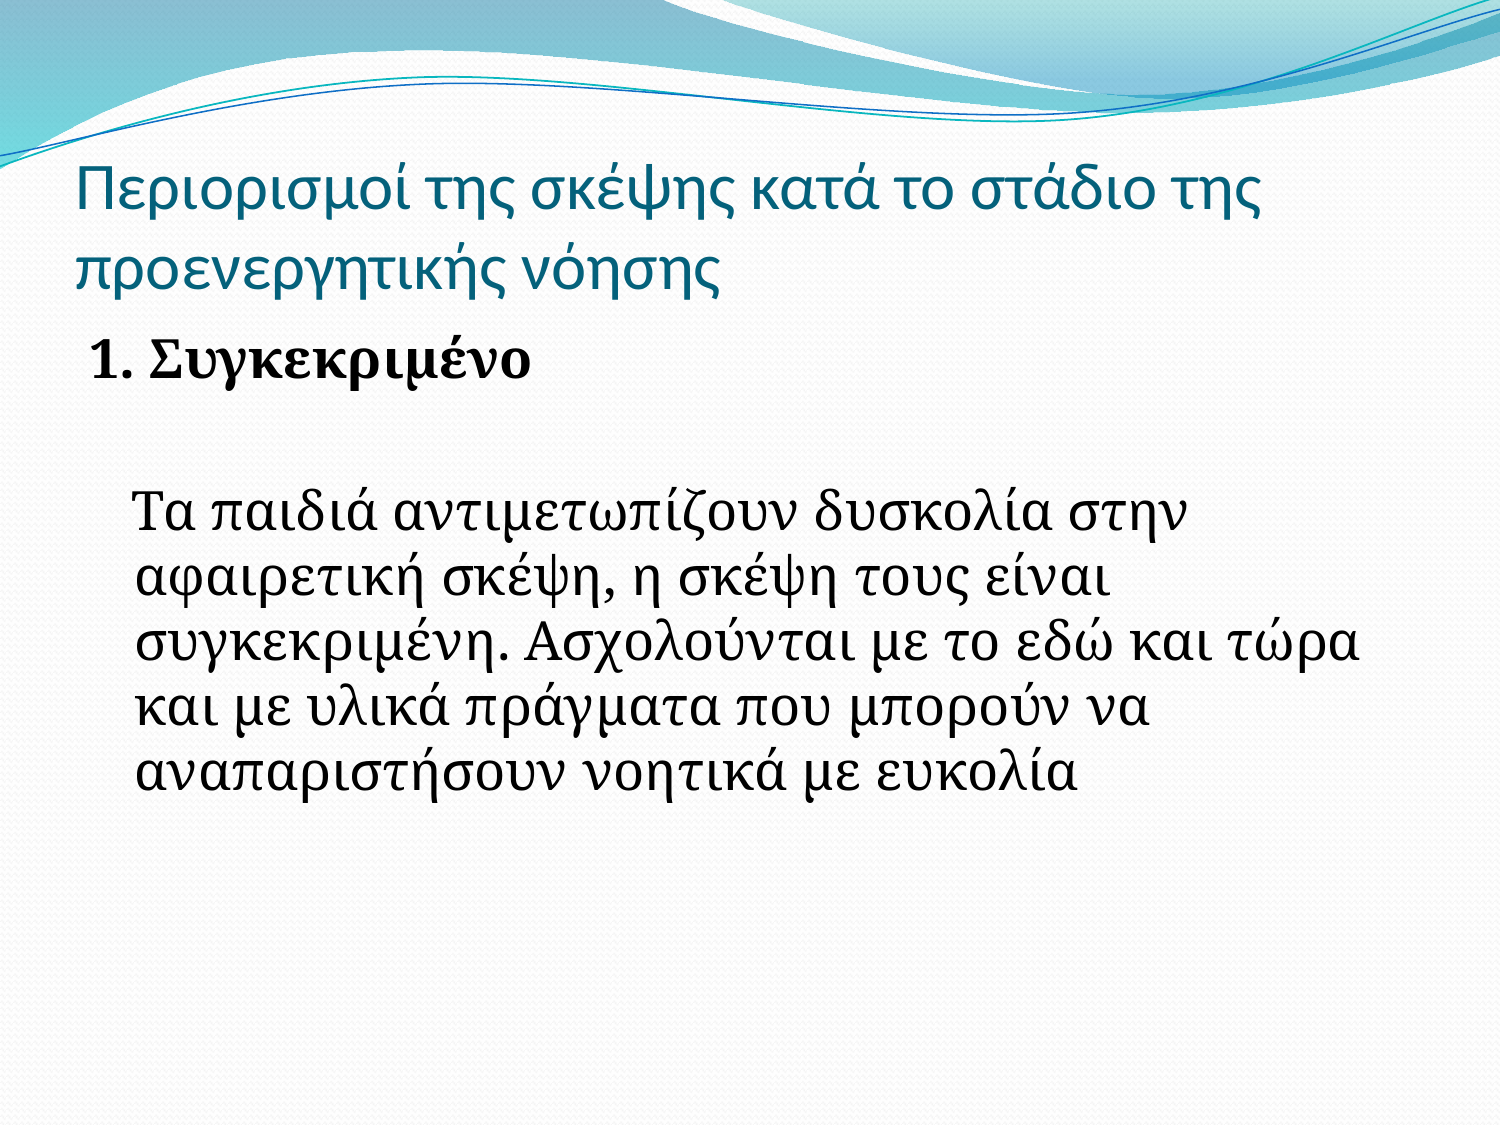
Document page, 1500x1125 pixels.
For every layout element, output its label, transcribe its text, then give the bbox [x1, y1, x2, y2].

title Περιορισμοί της σκέψης κατά το στάδιο της προενεργητικής νόησης [75, 115, 1425, 303]
list 1. Συγκεκριμένο Τα παιδιά αντιμετωπίζουν δυσκολία στην αφαιρετική σκέψη, η σκέψη τους είναι συγκεκριμένη. Ασχολούνται με το εδώ και τώρα και με υλικά πράγματα που μπορούν να αναπαριστήσουν νοητικά με ευκολία [75, 317, 1425, 1038]
